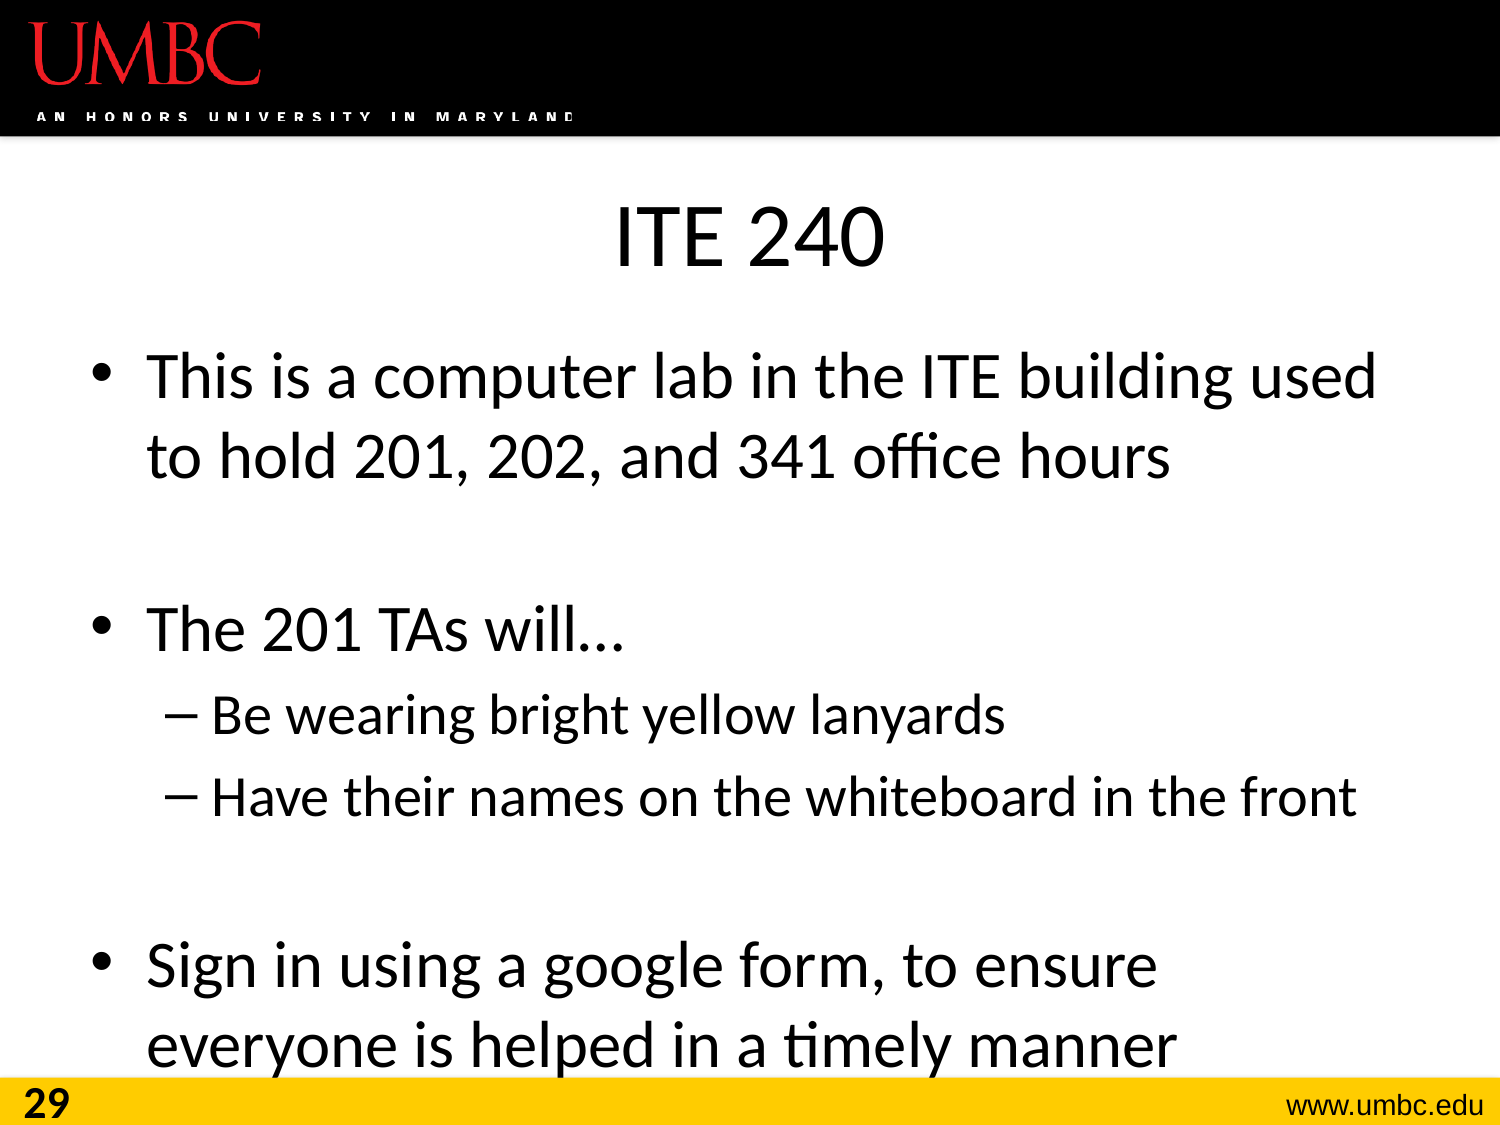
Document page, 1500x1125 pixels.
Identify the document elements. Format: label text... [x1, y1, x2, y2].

title ITE 240 [75, 136, 1425, 324]
list This is a computer lab in the ITE building used to hold 201, 202, and 341 office hours The 201 TAs will… Be wearing bright yellow lanyards Have their names on the whiteboard in the front Sign in using a google form, to ensure everyone is helped in a timely manner [75, 324, 1425, 1066]
slide_number 29 [0, 1065, 94, 1125]
